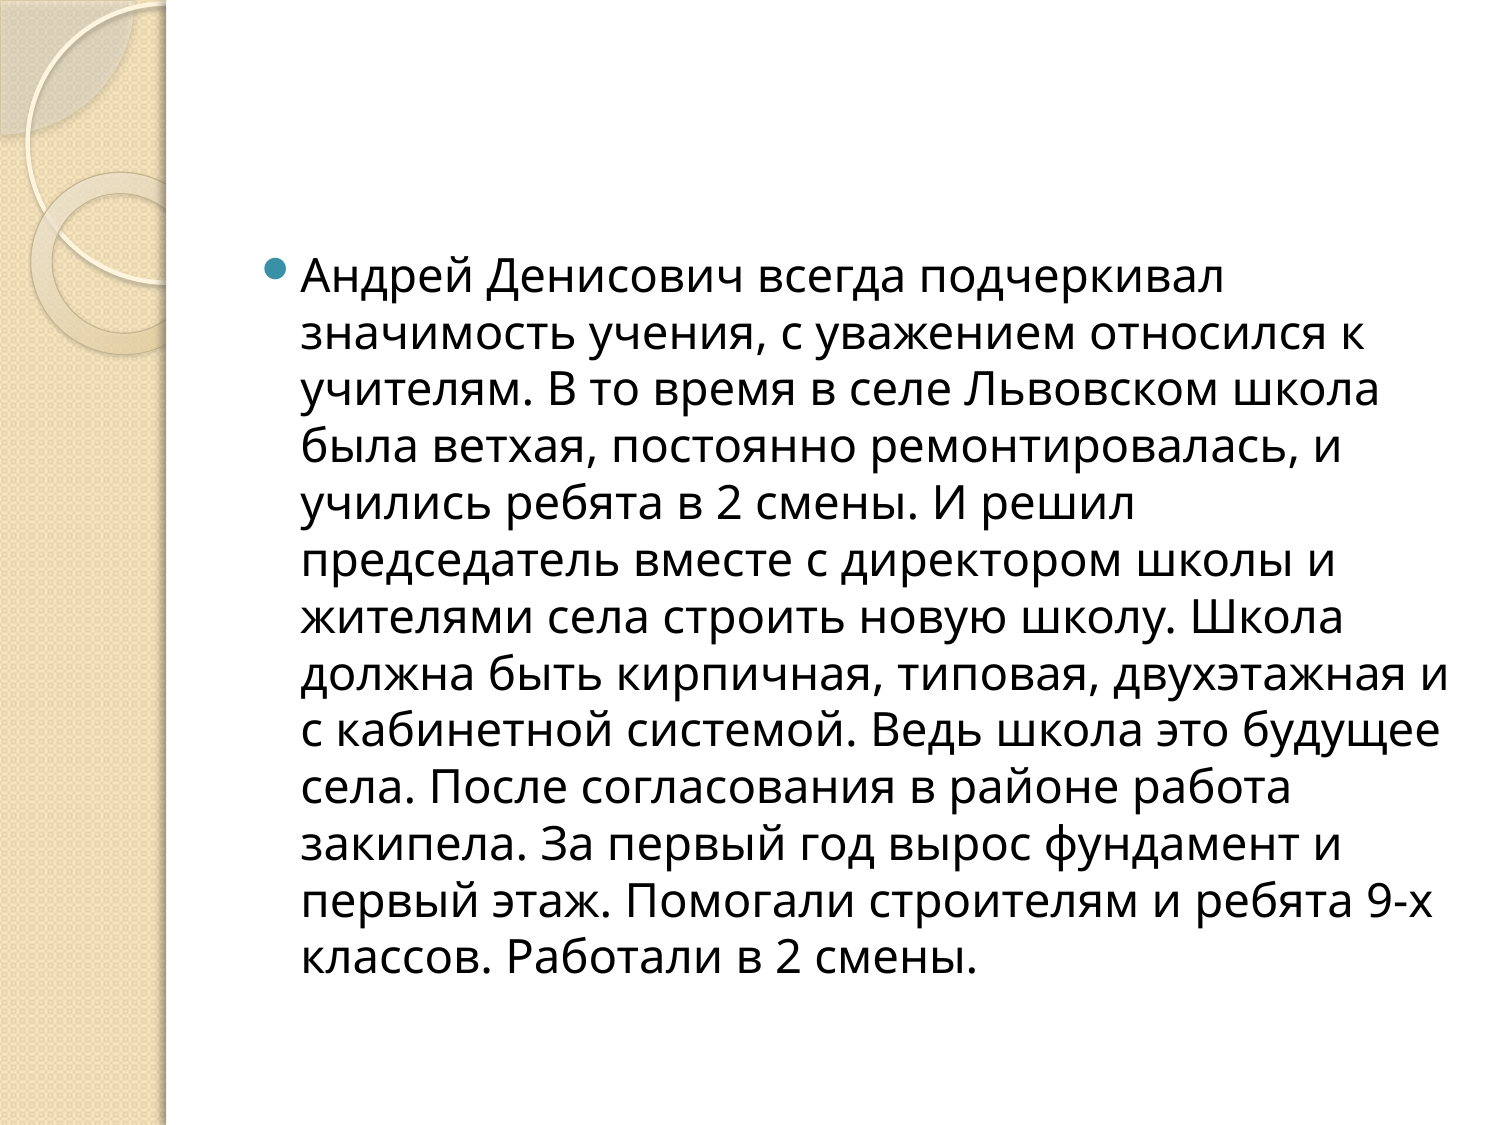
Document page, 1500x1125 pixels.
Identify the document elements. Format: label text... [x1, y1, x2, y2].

list Андрей Денисович всегда подчеркивал значимость учения, с уважением относился к учителям. В то время в селе Львовском школа была ветхая, постоянно ремонтировалась, и учились ребята в 2 смены. И решил председатель вместе с директором школы и жителями села строить новую школу. Школа должна быть кирпичная, типовая, двухэтажная и с кабинетной системой. Ведь школа это будущее села. После согласования в районе работа закипела. За первый год вырос фундамент и первый этаж. Помогали строителям и ребята 9-х классов. Работали в 2 смены. [235, 237, 1466, 1025]
